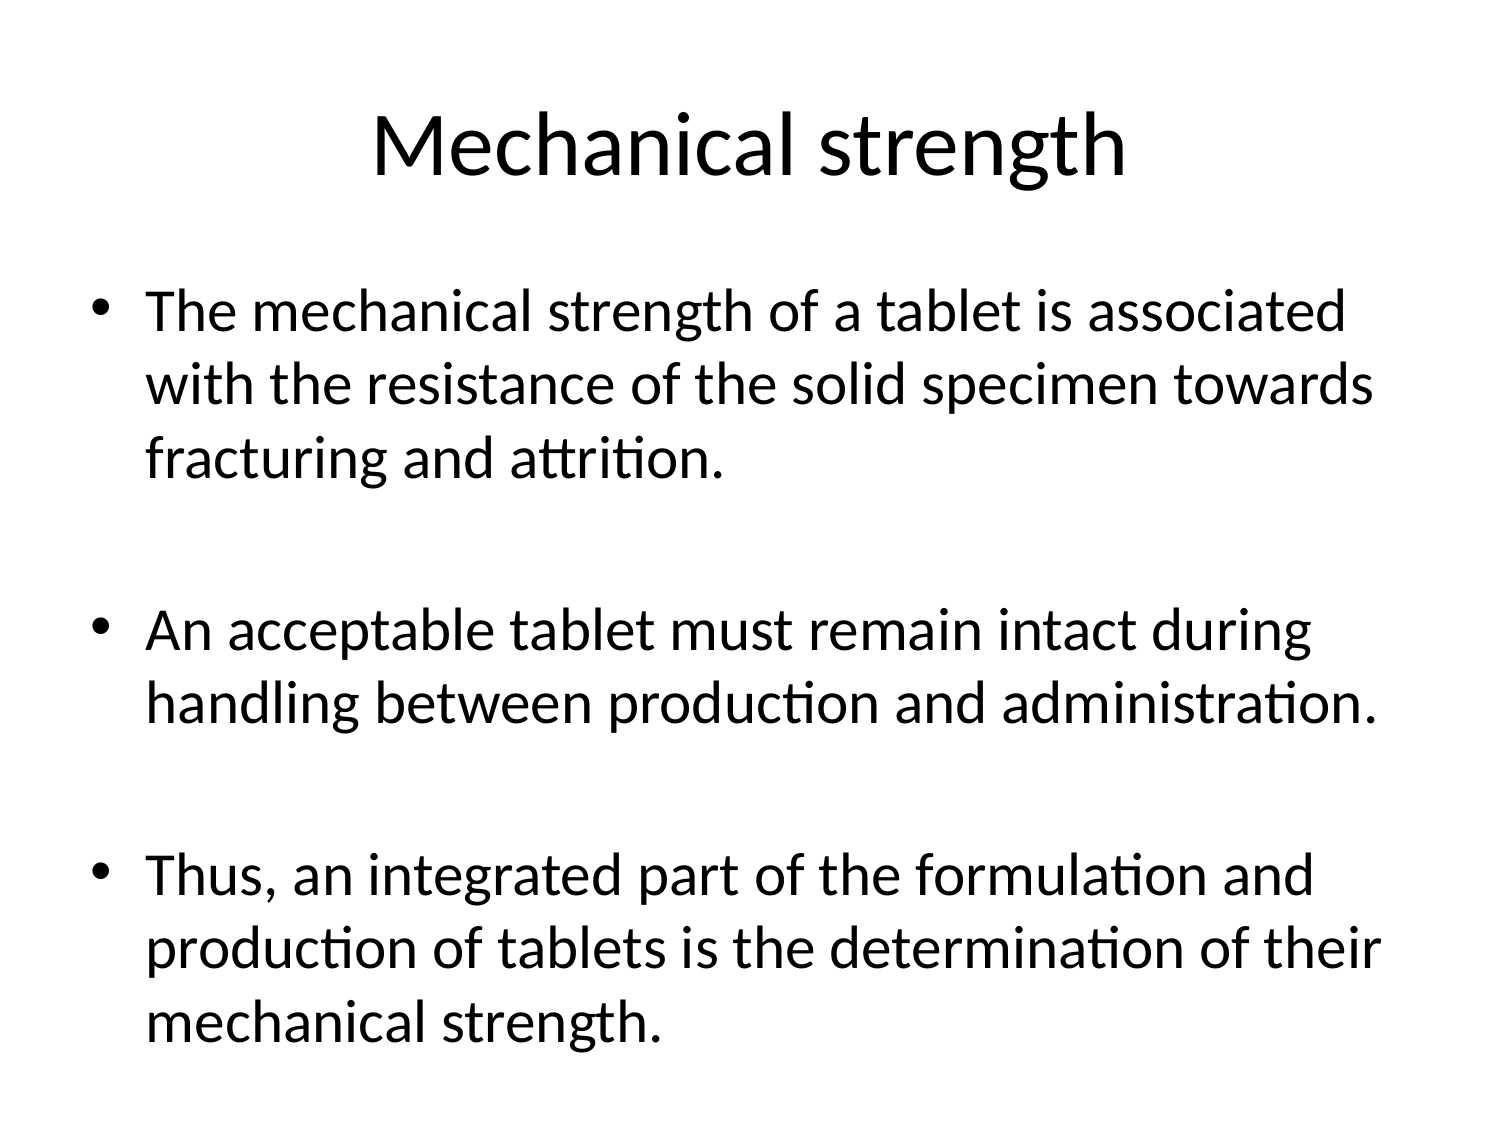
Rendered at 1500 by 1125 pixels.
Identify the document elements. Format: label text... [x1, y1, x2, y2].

title Mechanical strength [75, 45, 1425, 233]
list The mechanical strength of a tablet is associated with the resistance of the solid specimen towards fracturing and attrition. An acceptable tablet must remain intact during handling between production and administration. Thus, an integrated part of the formulation and production of tablets is the determination of their mechanical strength. [75, 262, 1425, 1075]
